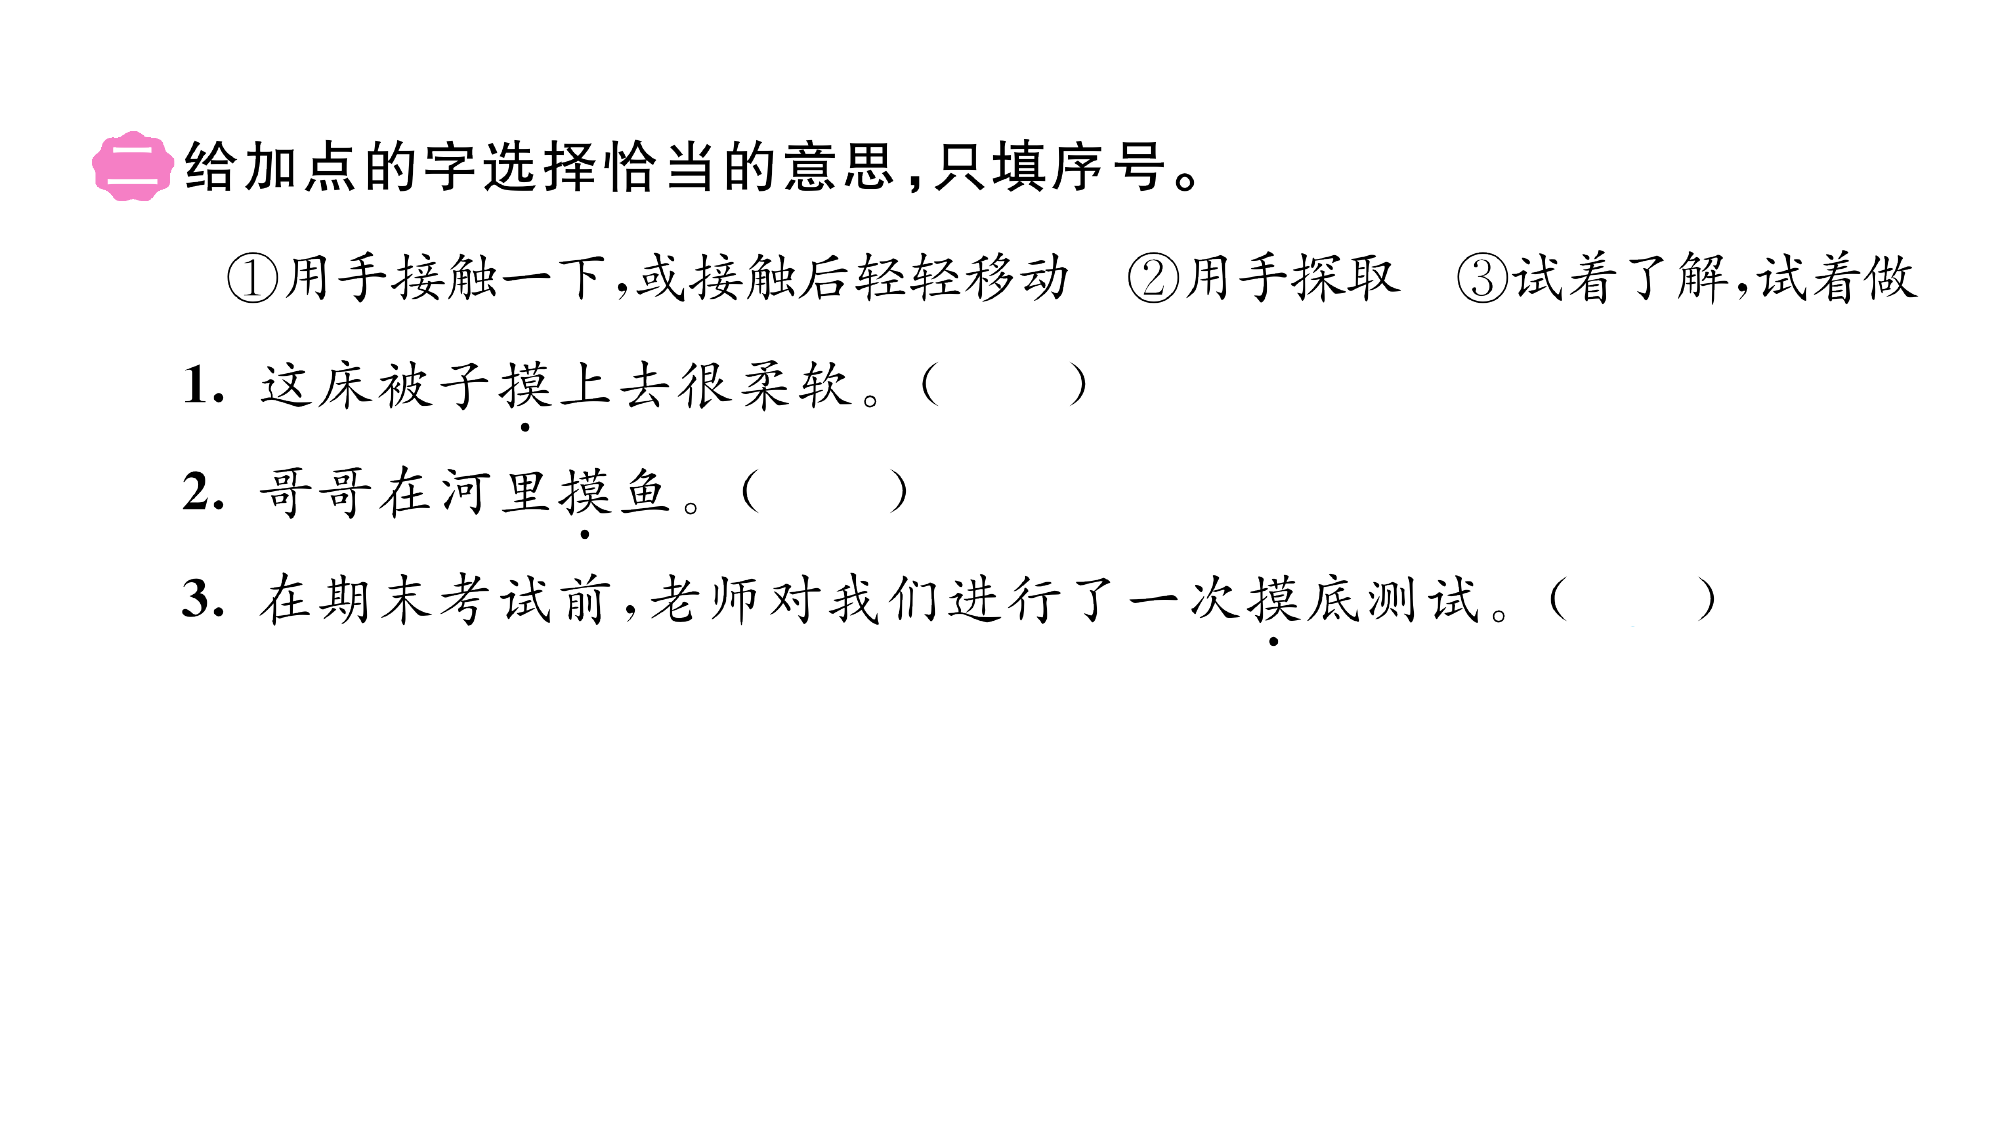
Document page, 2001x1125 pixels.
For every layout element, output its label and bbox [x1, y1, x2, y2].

picture [88, 118, 1979, 657]
